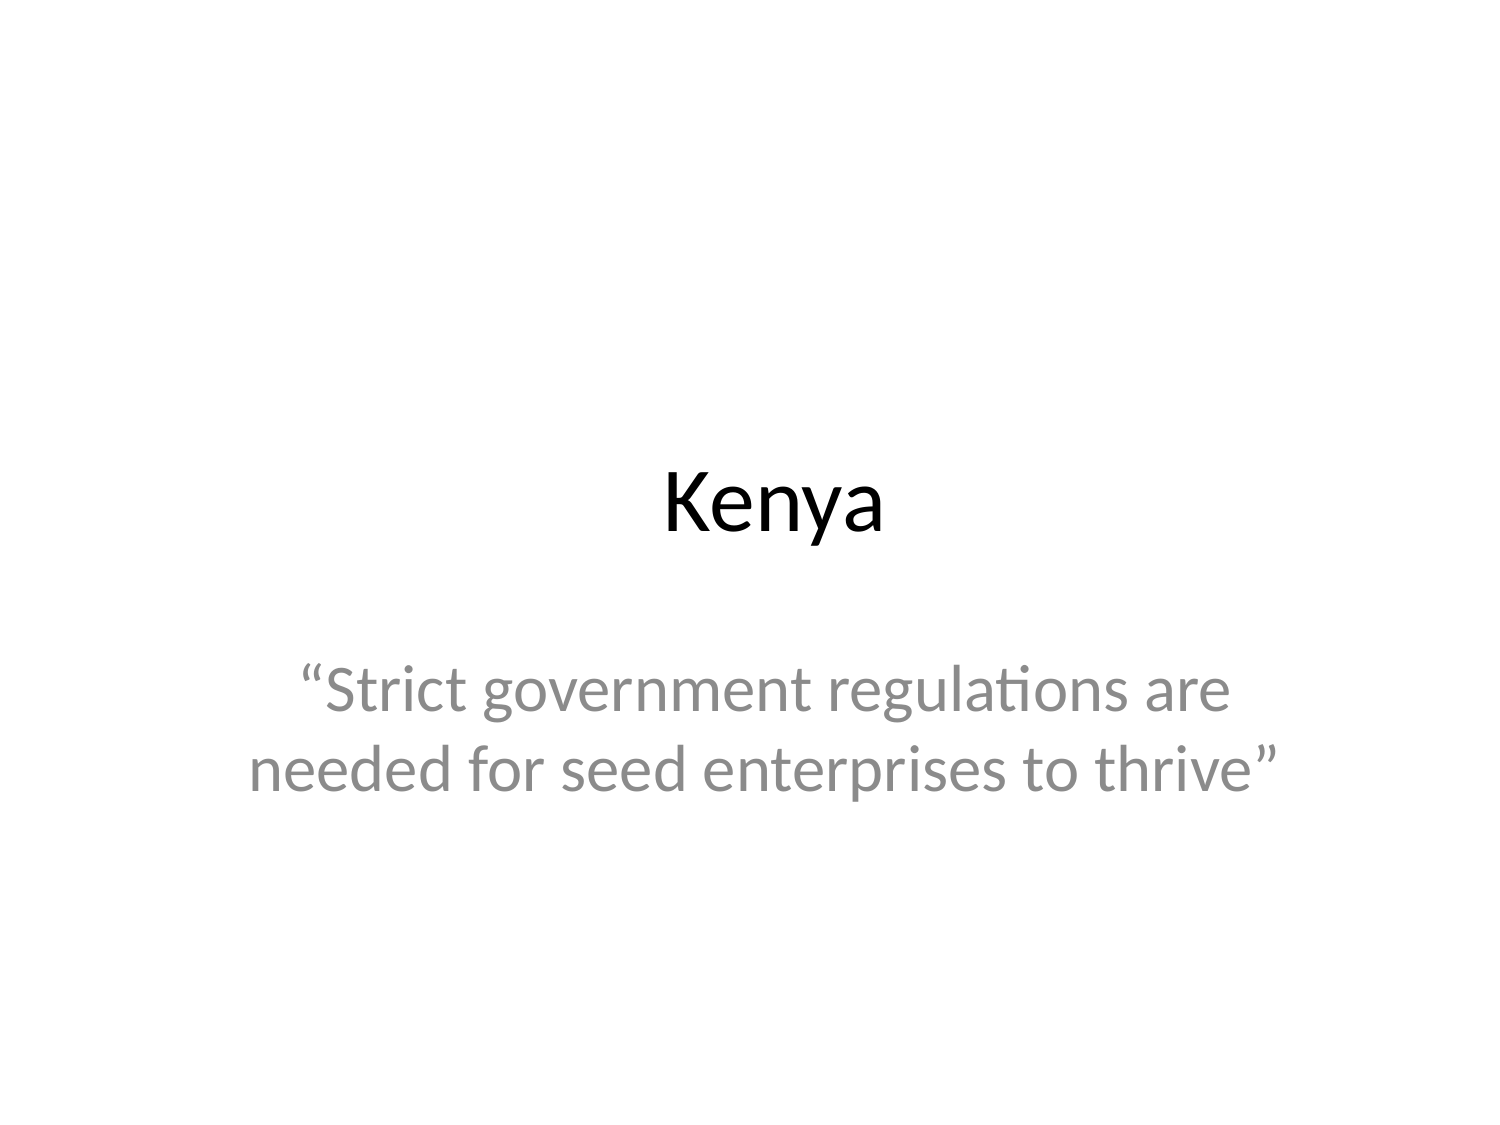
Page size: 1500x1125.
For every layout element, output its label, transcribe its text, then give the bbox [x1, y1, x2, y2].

text_box Kenya [137, 374, 1413, 616]
subtitle “Strict government regulations are needed for seed enterprises to thrive” [224, 637, 1306, 926]
